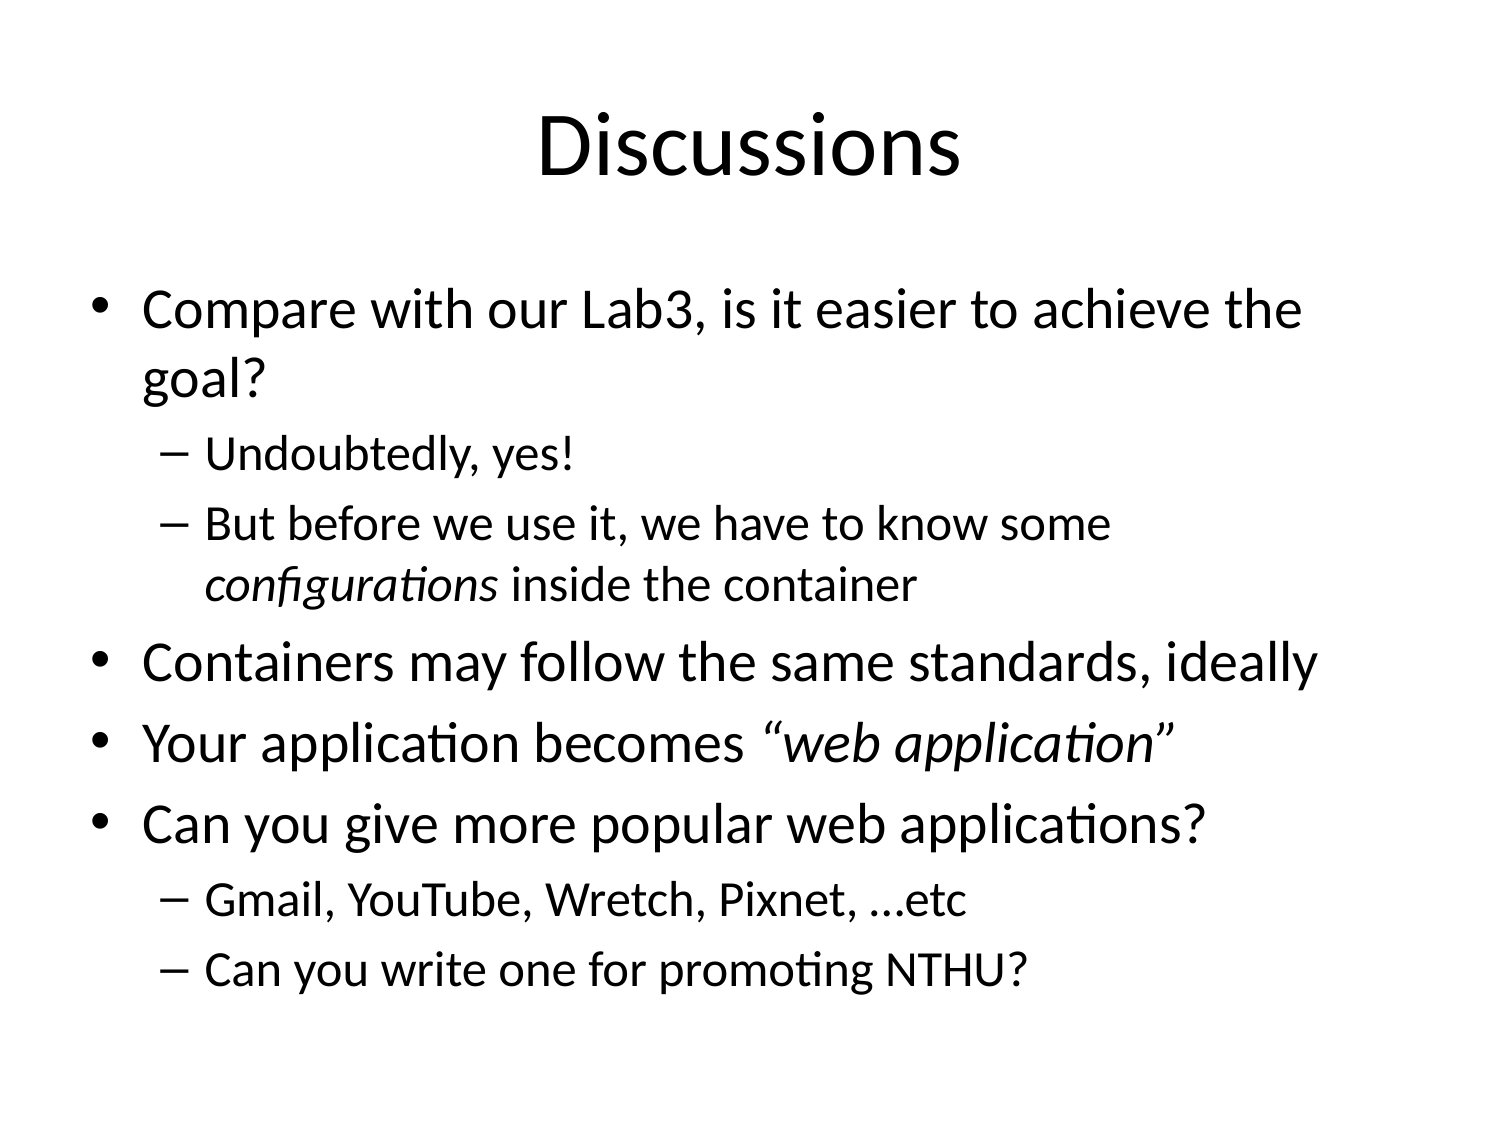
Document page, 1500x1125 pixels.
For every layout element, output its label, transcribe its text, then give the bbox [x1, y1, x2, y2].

list Compare with our Lab3, is it easier to achieve the goal? Undoubtedly, yes! But before we use it, we have to know some configurations inside the container Containers may follow the same standards, ideally Your application becomes “web application” Can you give more popular web applications? Gmail, YouTube, Wretch, Pixnet, …etc Can you write one for promoting NTHU? [75, 262, 1425, 1005]
title Discussions [75, 45, 1425, 233]
